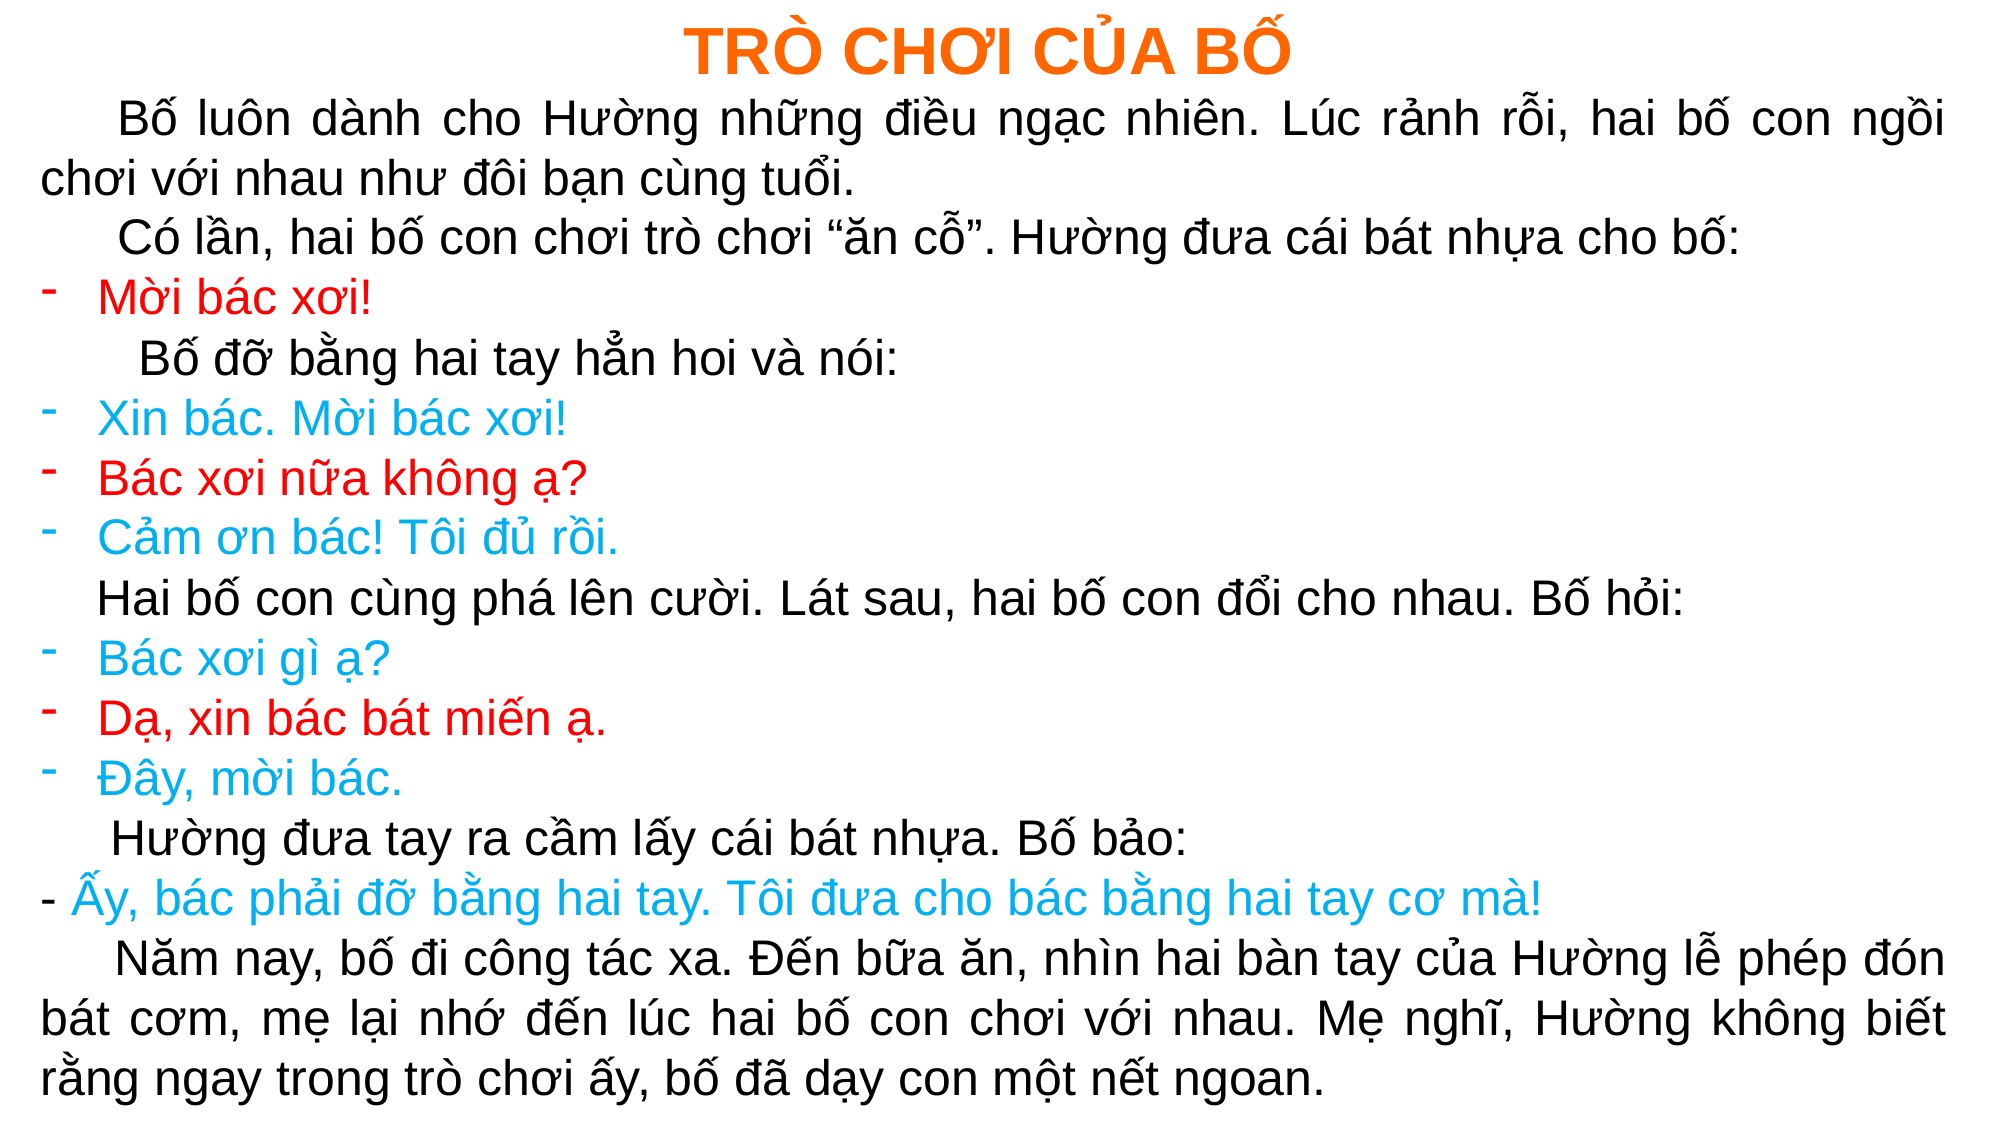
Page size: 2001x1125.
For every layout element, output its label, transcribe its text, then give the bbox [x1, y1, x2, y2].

text_box Bố luôn dành cho Hường những điều ngạc nhiên. Lúc rảnh rỗi, hai bố con ngồi chơi với nhau như đôi bạn cùng tuổi. Có lần, hai bố con chơi trò chơi “ăn cỗ”. Hường đưa cái bát nhựa cho bố: Mời bác xơi! Bố đỡ bằng hai tay hẳn hoi và nói: Xin bác. Mời bác xơi! Bác xơi nữa không ạ? Cảm ơn bác! Tôi đủ rồi. Hai bố con cùng phá lên cười. Lát sau, hai bố con đổi cho nhau. Bố hỏi: Bác xơi gì ạ? Dạ, xin bác bát miến ạ. Đây, mời bác. Hường đưa tay ra cầm lấy cái bát nhựa. Bố bảo: - Ấy, bác phải đỡ bằng hai tay. Tôi đưa cho bác bằng hai tay cơ mà! Năm nay, bố đi công tác xa. Đến bữa ăn, nhìn hai bàn tay của Hường lễ phép đón bát cơm, mẹ lại nhớ đến lúc hai bố con chơi với nhau. Mẹ nghĩ, Hường không biết rằng ngay trong trò chơi ấy, bố đã dạy con một nết ngoan. [20, 75, 1967, 1115]
text_box TRÒ CHƠI CỦA BỐ [0, 0, 1882, 95]
